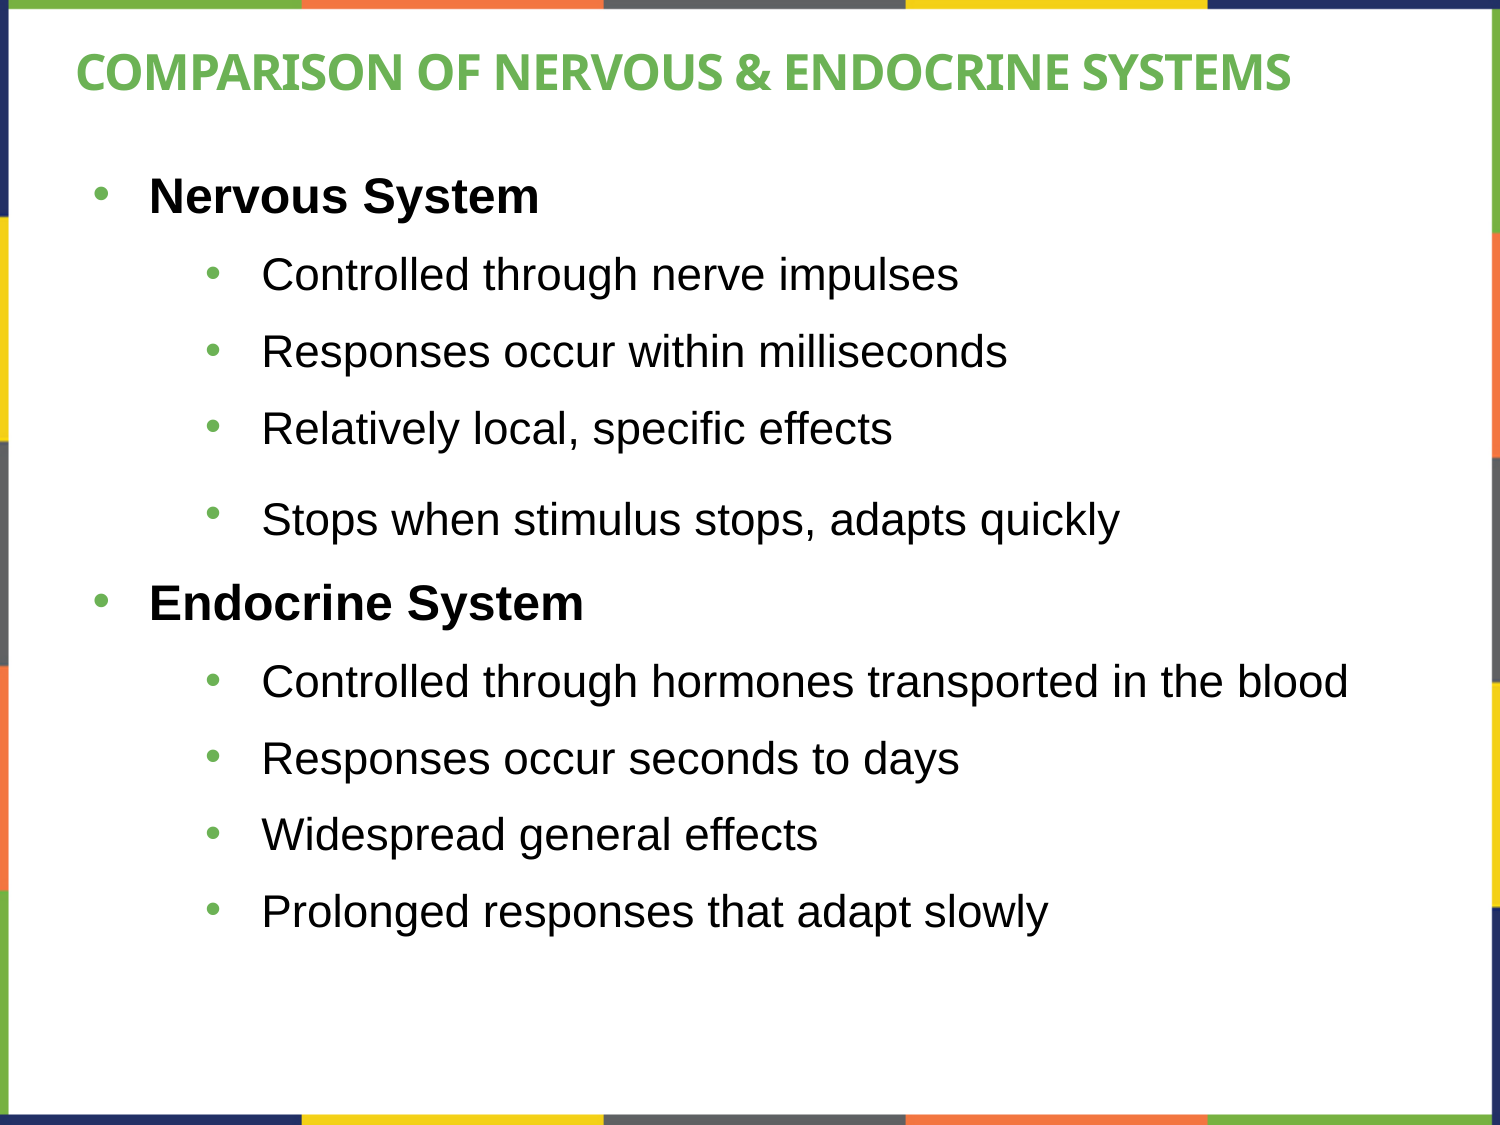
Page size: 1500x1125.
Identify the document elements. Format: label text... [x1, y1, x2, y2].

list Nervous System Controlled through nerve impulses Responses occur within milliseconds Relatively local, specific effects Stops when stimulus stops, adapts quickly Endocrine System Controlled through hormones transported in the blood Responses occur seconds to days Widespread general effects Prolonged responses that adapt slowly [77, 155, 1458, 945]
picture [0, 0, 1500, 1125]
title Comparison of Nervous & Endocrine Systems [59, 0, 1383, 109]
